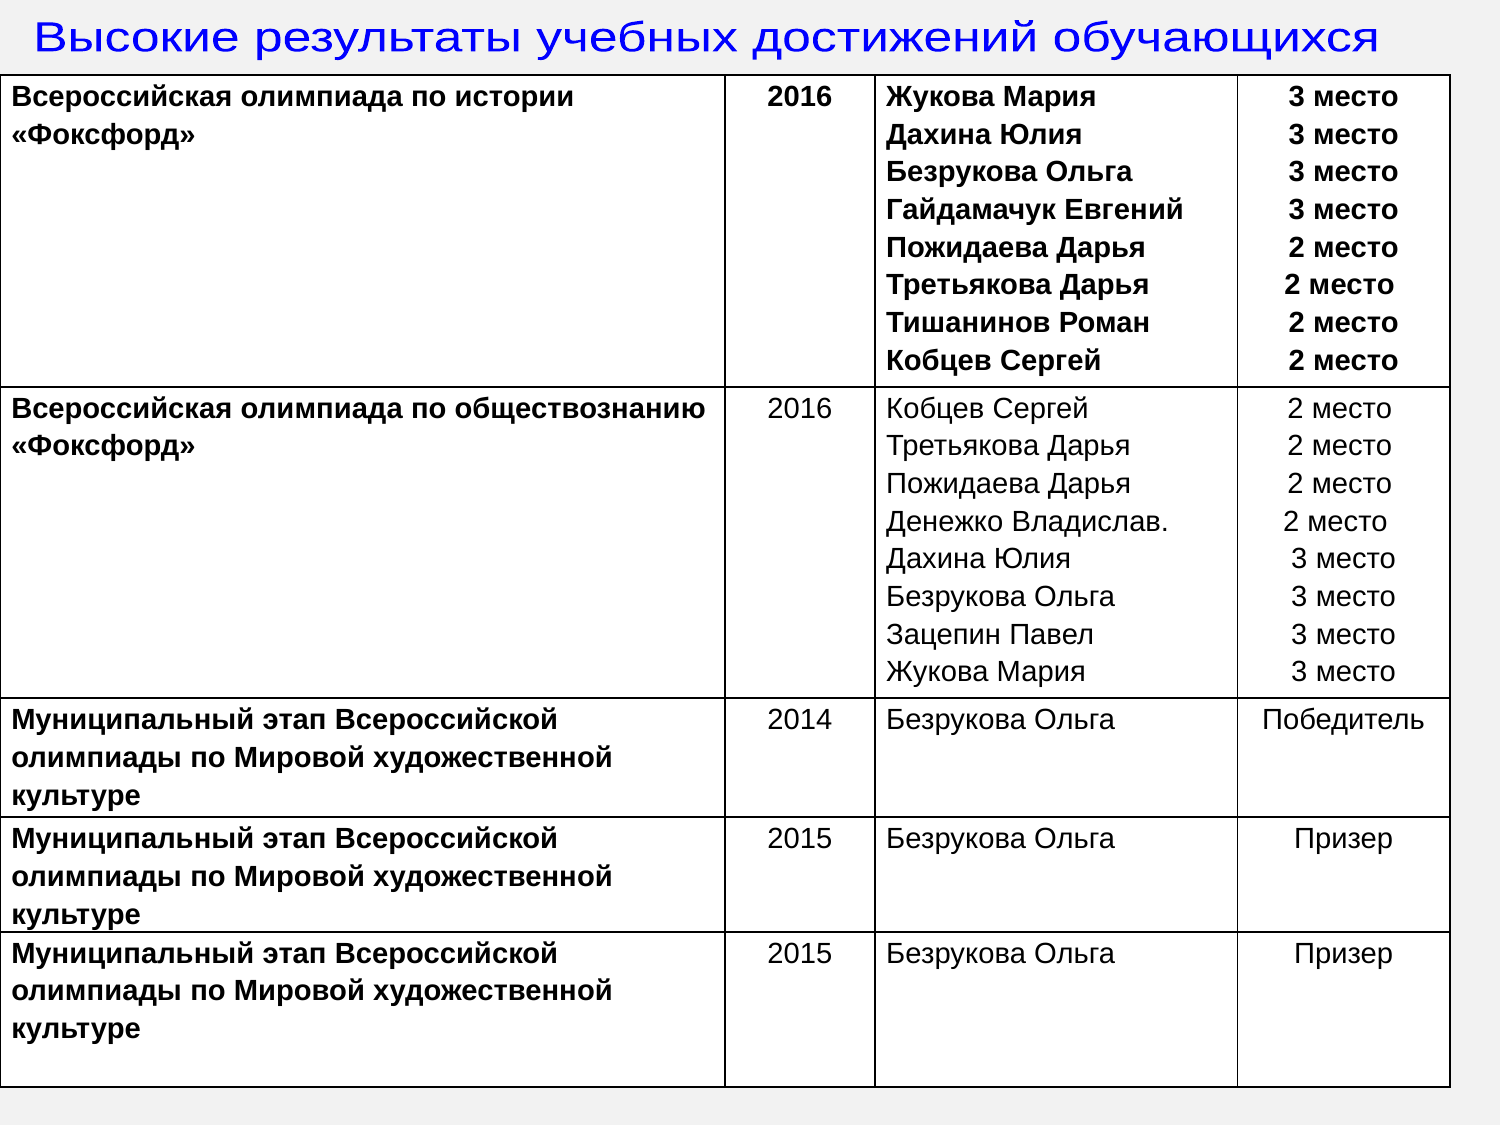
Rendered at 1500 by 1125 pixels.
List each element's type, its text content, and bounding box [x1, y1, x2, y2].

table_cell Призер [1238, 818, 1449, 931]
table_header 3 место 3 место 3 место 3 место 2 место 2 место 2 место 2 место [1238, 76, 1449, 386]
table_cell 2 место 2 место 2 место 2 место 3 место 3 место 3 место 3 место [1238, 388, 1449, 697]
table_cell Победитель [1238, 699, 1449, 816]
table_cell Муниципальный этап Всероссийской олимпиады по Мировой художественной культуре [1, 933, 724, 1086]
table_header 2016 [726, 76, 874, 386]
table_cell 2014 [726, 699, 874, 816]
table_cell 2015 [726, 933, 874, 1086]
table_cell Муниципальный этап Всероссийской олимпиады по Мировой художественной культуре [1, 818, 724, 931]
table_cell Кобцев Сергей Третьякова Дарья Пожидаева Дарья Денежко Владислав. Дахина Юлия Безрукова Ольга Зацепин Павел Жукова Мария [876, 388, 1237, 697]
table_header Всероссийская олимпиада по истории «Фоксфорд» [1, 76, 724, 386]
table_cell Безрукова Ольга [876, 699, 1237, 816]
table_cell Всероссийская олимпиада по обществознанию «Фоксфорд» [1, 388, 724, 697]
table_cell 2016 [726, 388, 874, 697]
table_cell Безрукова Ольга [876, 933, 1237, 1086]
table_cell 2015 [726, 818, 874, 931]
table_header Жукова Мария Дахина Юлия Безрукова Ольга Гайдамачук Евгений Пожидаева Дарья Третьякова Дарья Тишанинов Роман Кобцев Сергей [876, 76, 1237, 386]
table_cell Безрукова Ольга [876, 818, 1237, 931]
table_cell Муниципальный этап Всероссийской олимпиады по Мировой художественной культуре [1, 699, 724, 816]
table_cell Призер [1238, 933, 1449, 1086]
